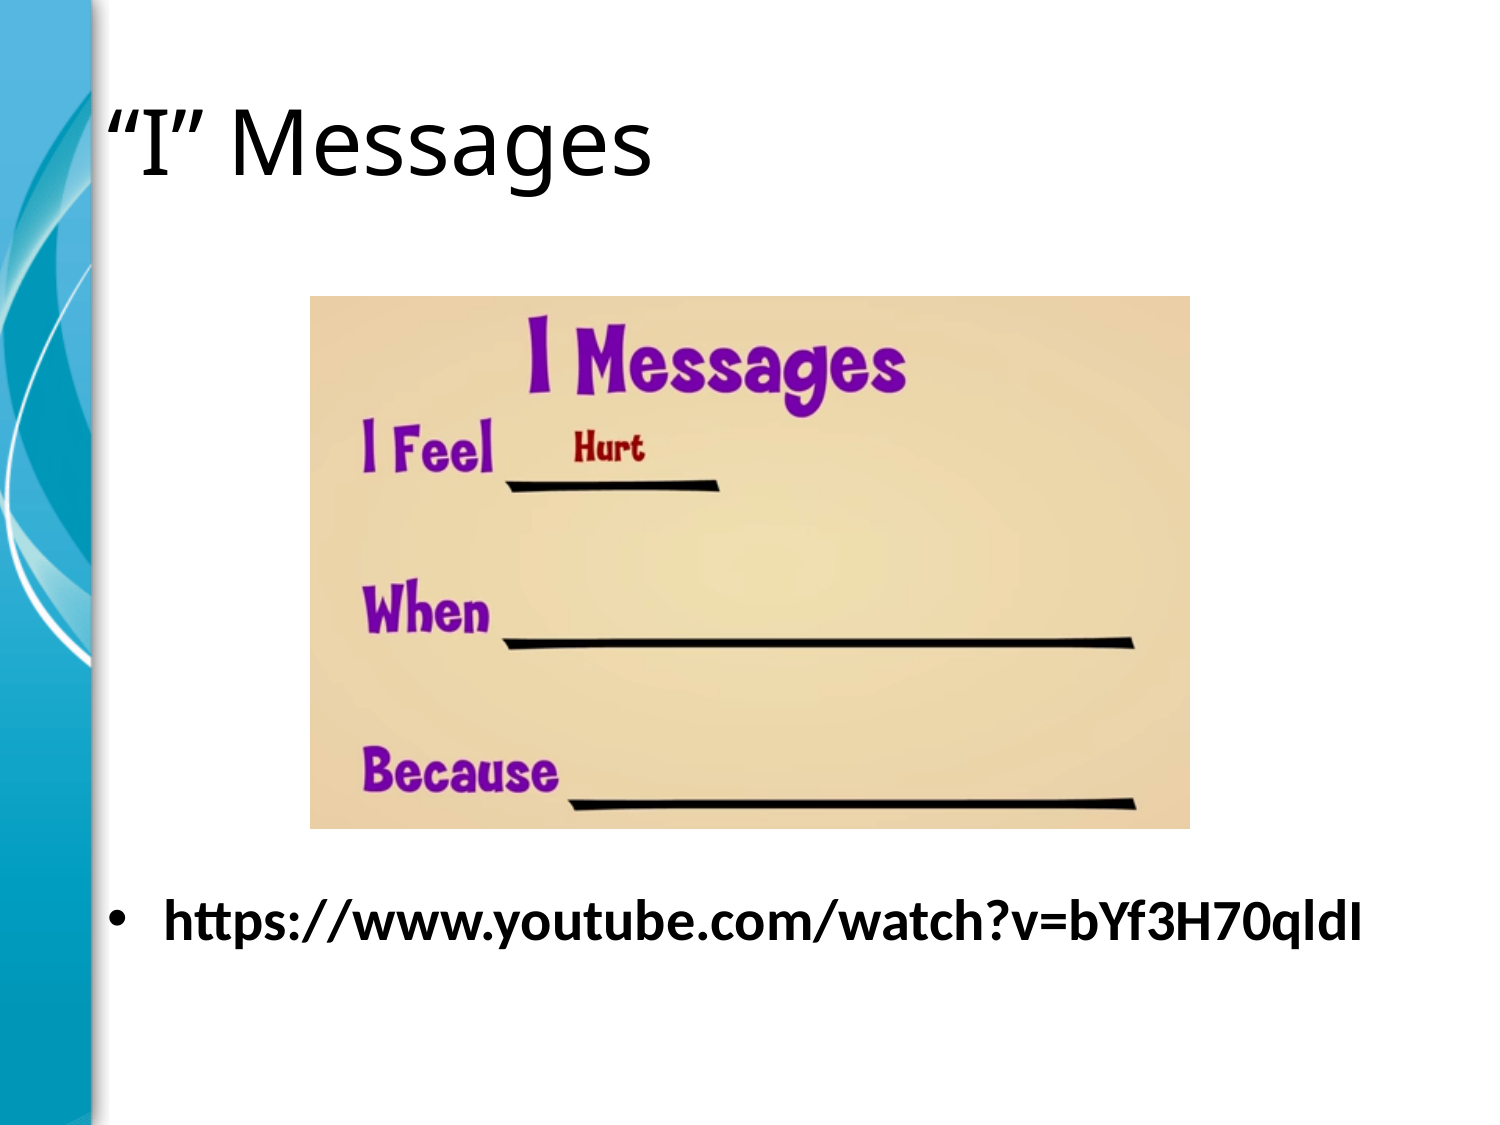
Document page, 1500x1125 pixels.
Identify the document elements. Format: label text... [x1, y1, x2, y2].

list https://www.youtube.com/watch?v=bYf3H70qldI [99, 874, 1426, 968]
picture [0, 0, 110, 1125]
title “I” Messages [99, 44, 1426, 234]
picture [309, 295, 1190, 830]
